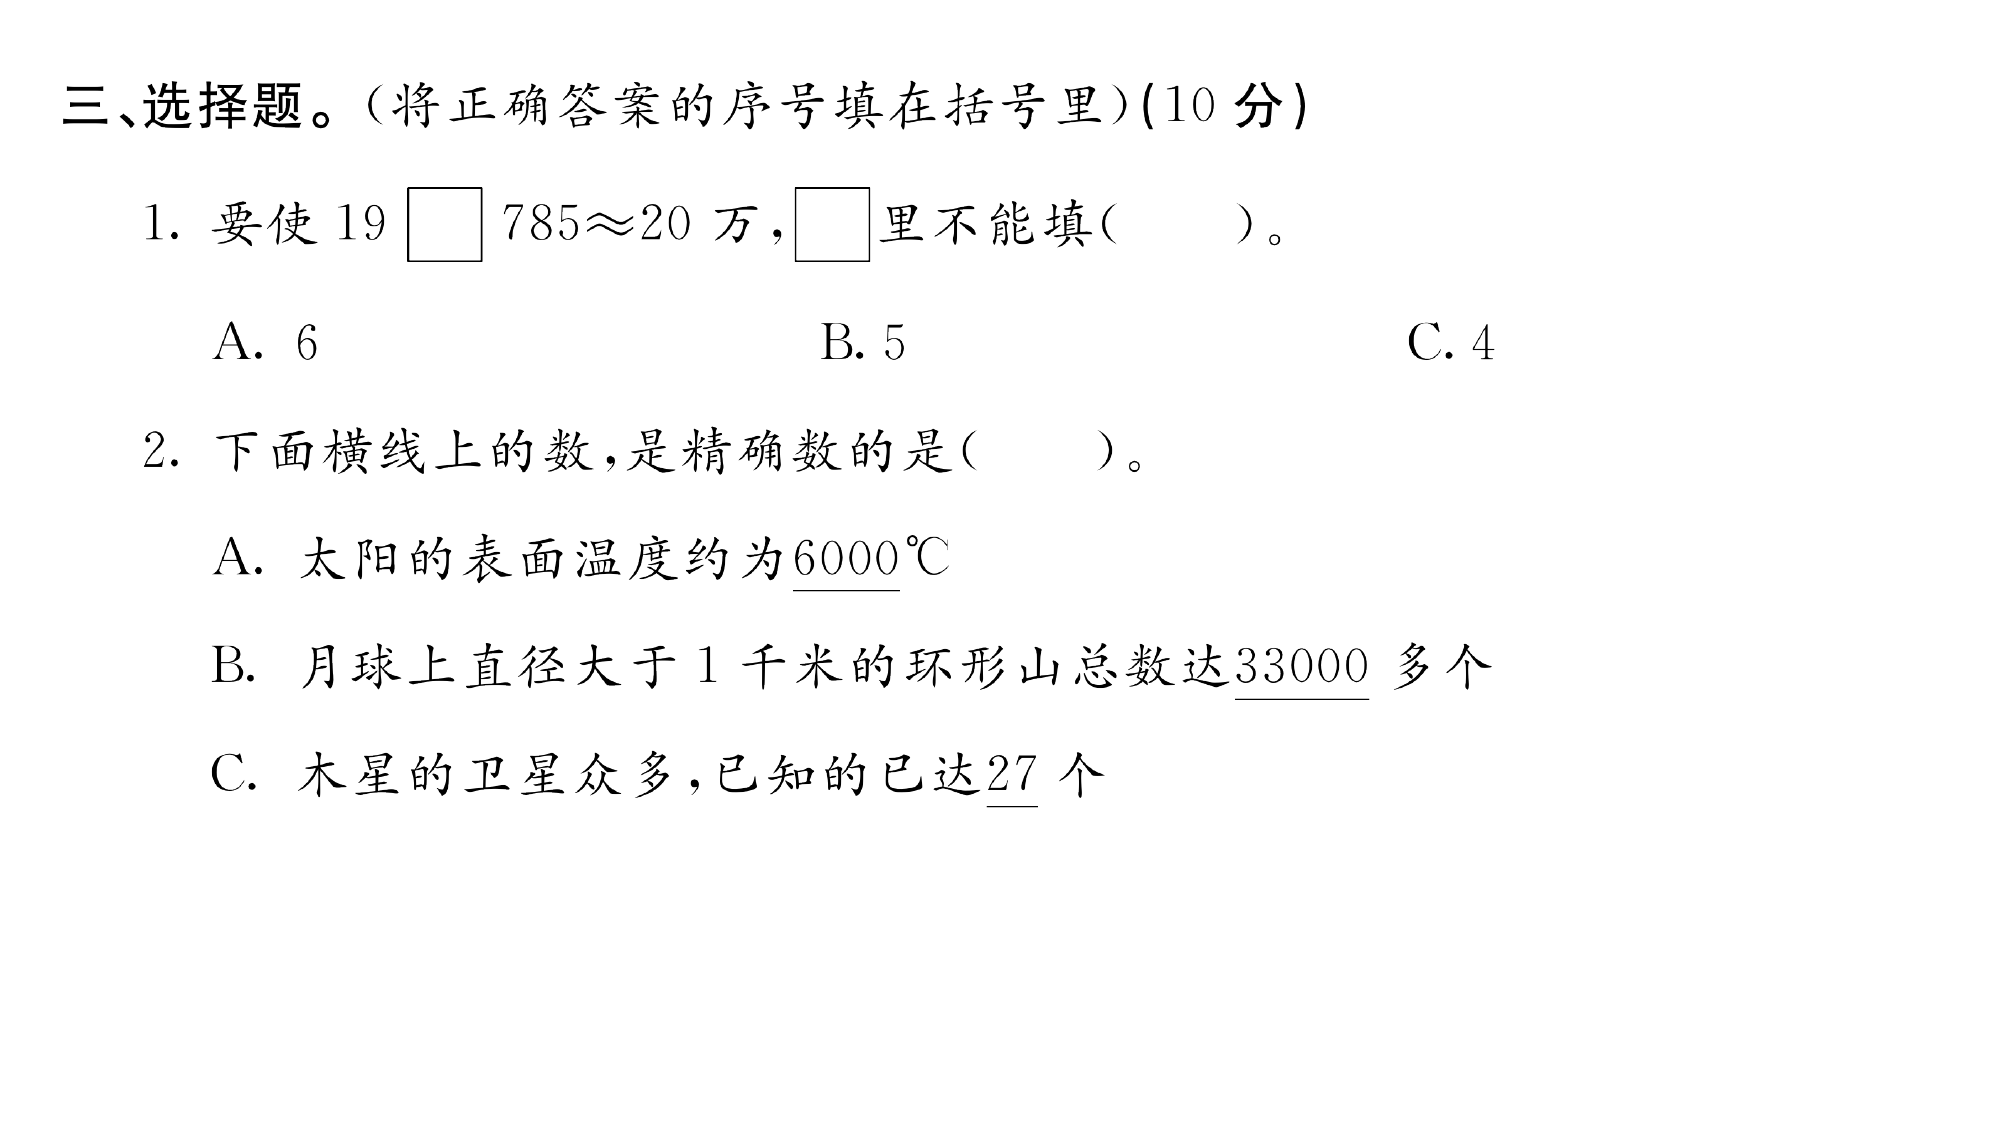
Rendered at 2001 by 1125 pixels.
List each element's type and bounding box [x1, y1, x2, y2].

picture [58, 58, 1949, 842]
